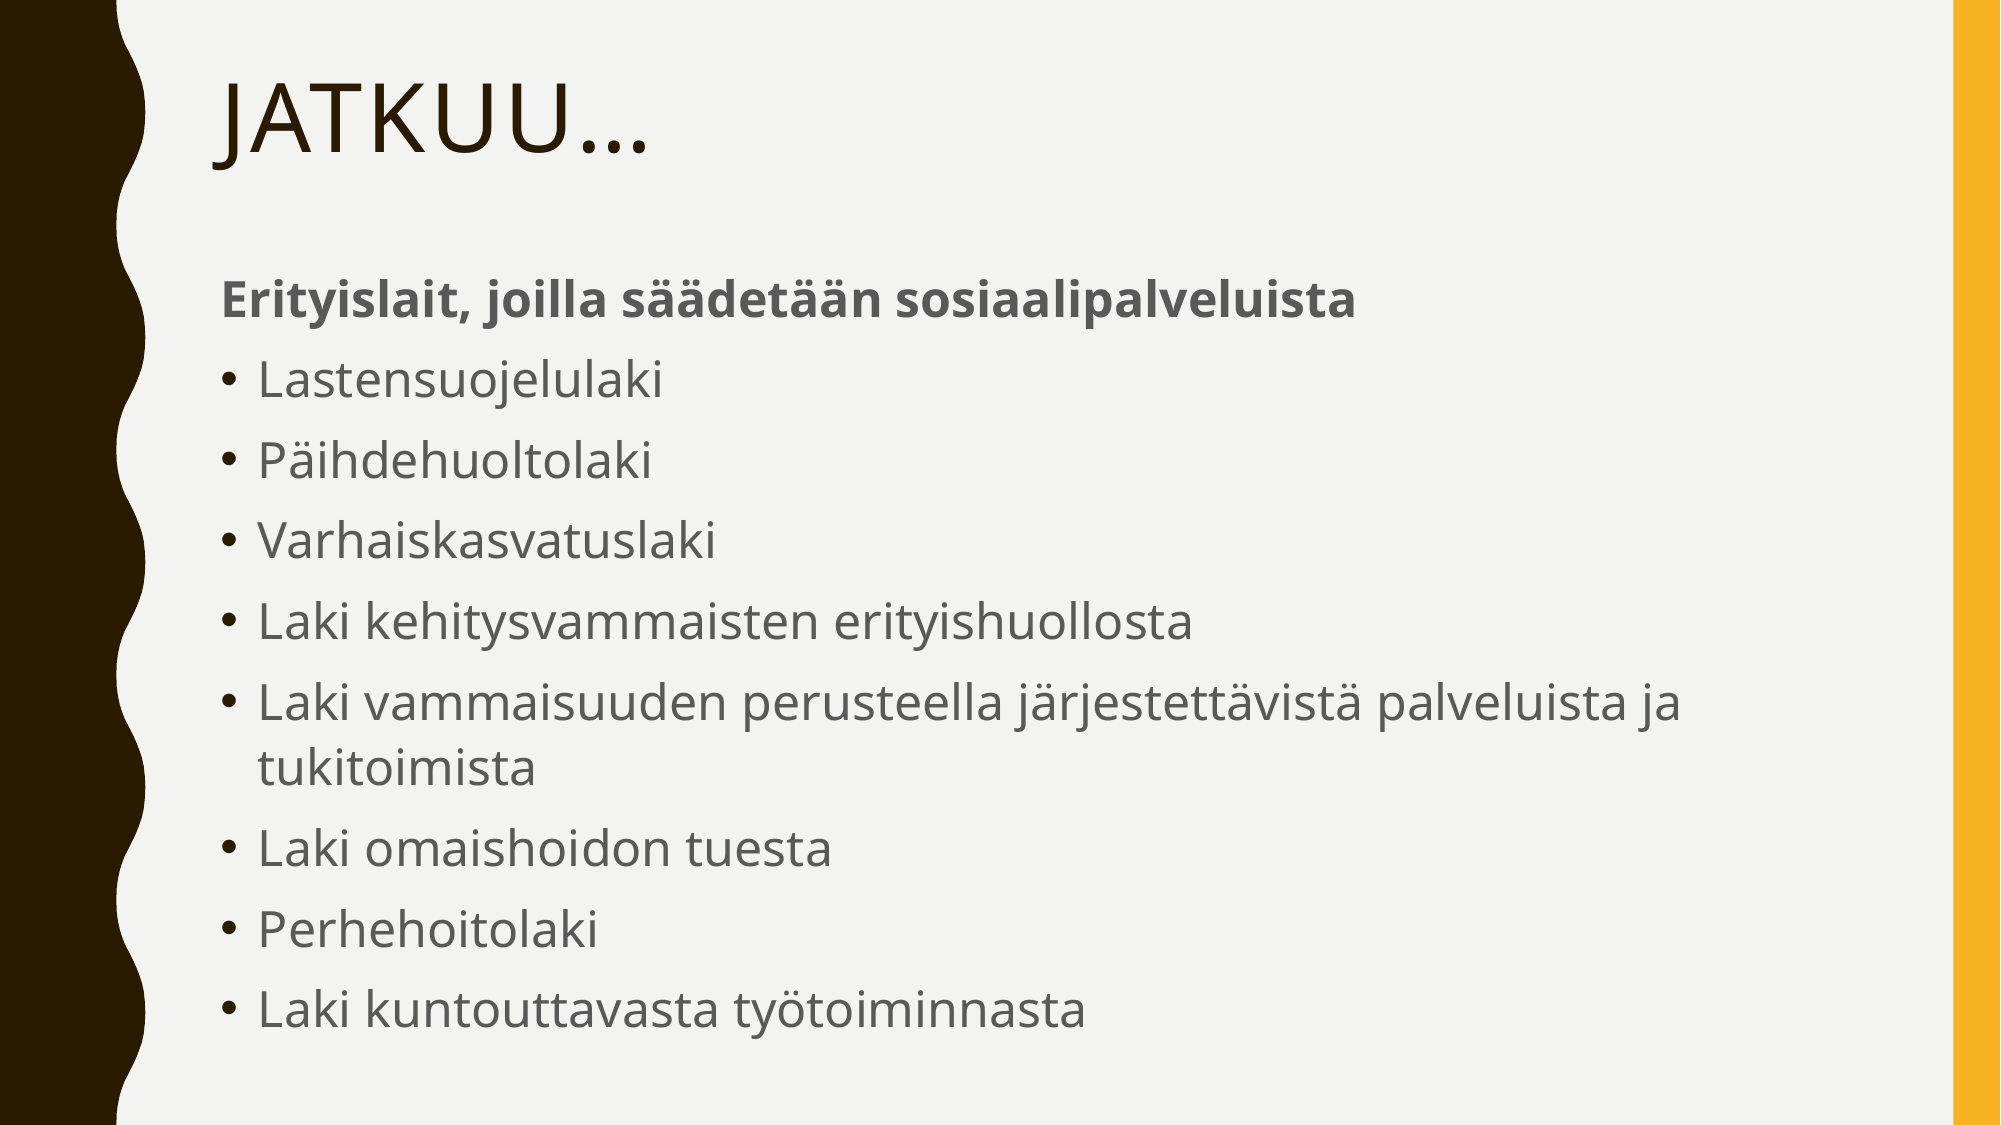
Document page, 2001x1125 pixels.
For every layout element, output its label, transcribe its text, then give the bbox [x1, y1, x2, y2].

title Jatkuu… [205, 62, 1875, 212]
list Erityislait, joilla säädetään sosiaalipalveluista Lastensuojelulaki Päihdehuoltolaki Varhaiskasvatuslaki Laki kehitysvammaisten erityishuollosta Laki vammaisuuden perusteella järjestettävistä palveluista ja tukitoimista Laki omaishoidon tuesta Perhehoitolaki Laki kuntouttavasta työtoiminnasta [205, 253, 1875, 965]
